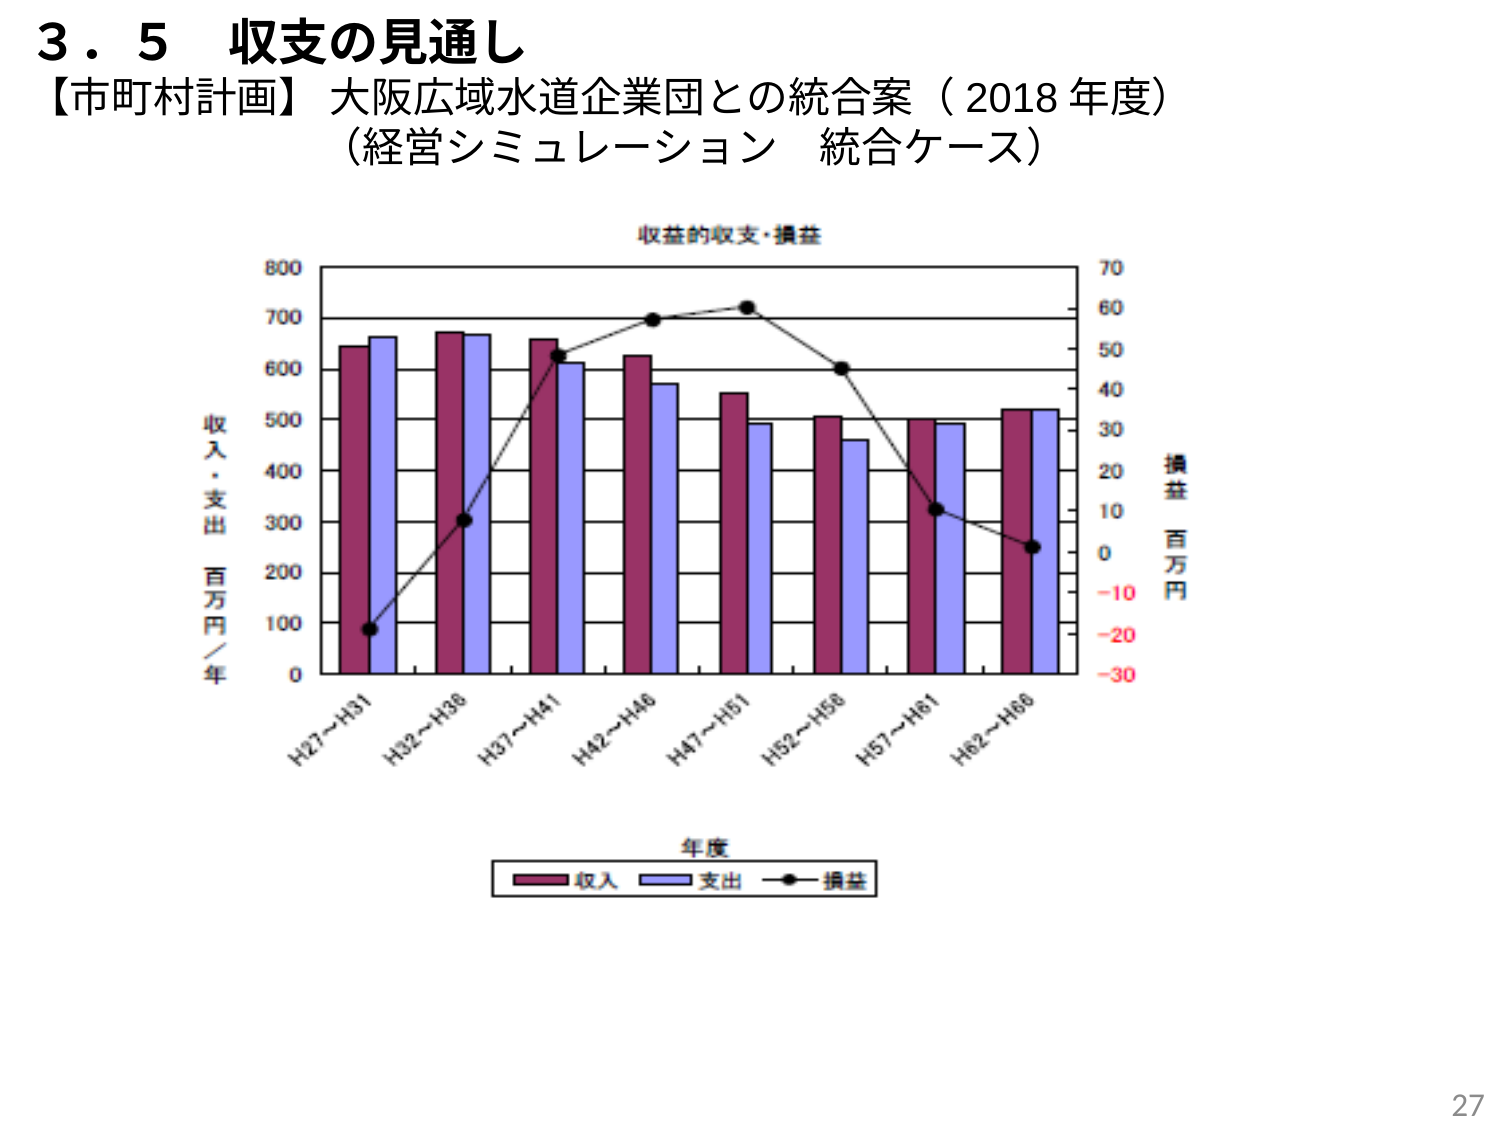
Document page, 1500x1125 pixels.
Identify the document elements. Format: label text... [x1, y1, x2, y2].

text_box ３．５ 収支の見通し 【市町村計画】 大阪広域水道企業団との統合案（2018年度） （経営シミュレーション 統合ケース） [0, 3, 1500, 359]
slide_number 27 [1162, 1072, 1500, 1125]
picture [199, 222, 1189, 903]
